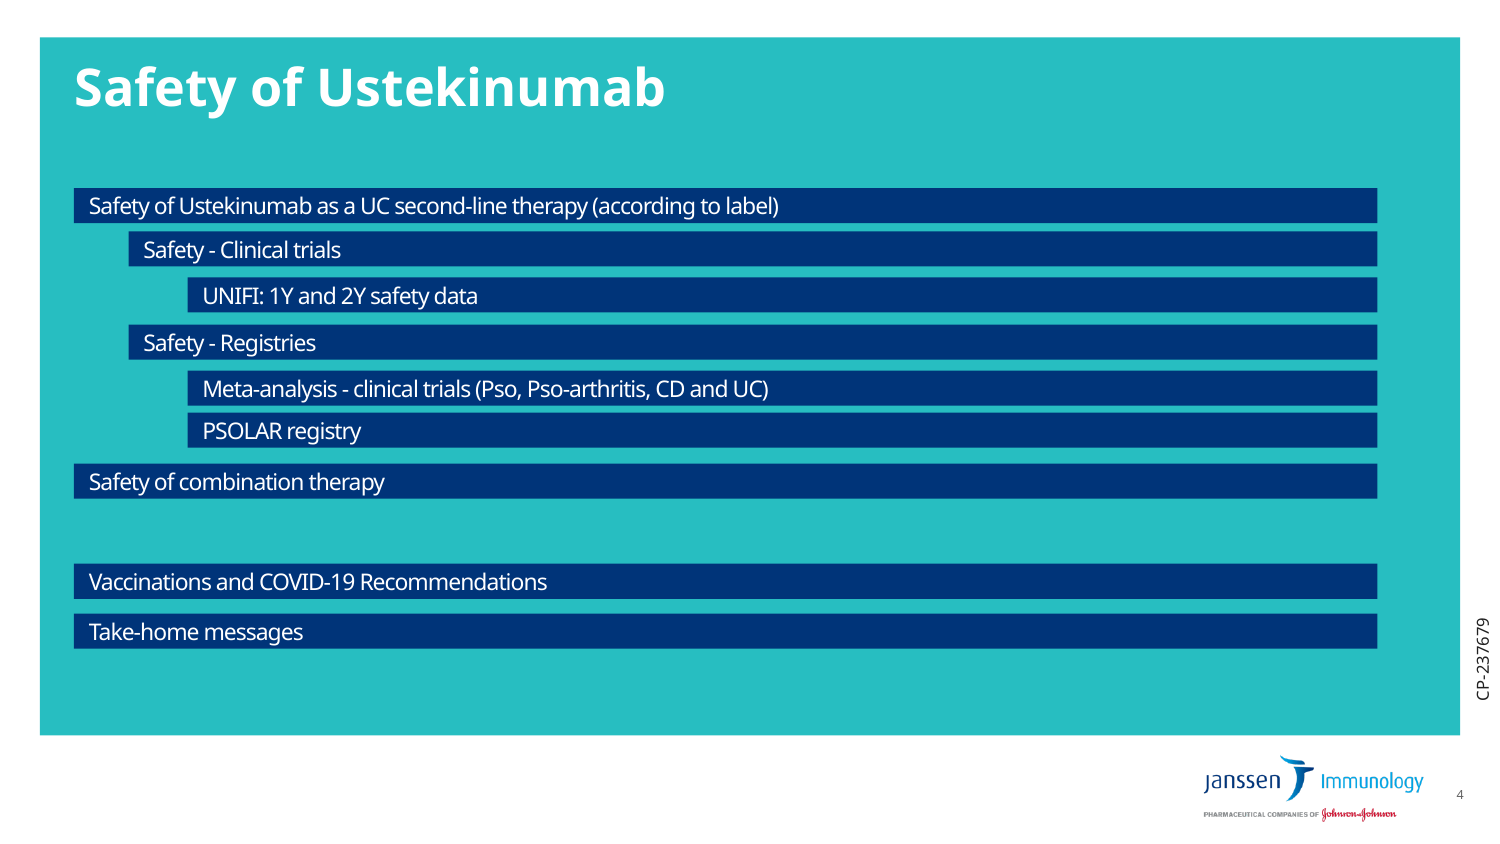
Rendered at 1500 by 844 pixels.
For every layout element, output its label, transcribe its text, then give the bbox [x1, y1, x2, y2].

text_box Safety - Clinical trials [126, 229, 1379, 268]
text_box PSOLAR registry [185, 410, 1379, 450]
text_box Safety of Ustekinumab as a UC second-line therapy (according to label) [72, 186, 1379, 225]
text_box Safety - Registries [126, 322, 1379, 362]
title Safety of Ustekinumab [73, 60, 1427, 119]
text_box UNIFI: 1Y and 2Y safety data [185, 275, 1379, 314]
text_box Meta-analysis - clinical trials (Pso, Pso-arthritis, CD and UC) [185, 368, 1379, 408]
text_box Vaccinations and COVID-19 Recommendations [72, 562, 1379, 601]
text_box Take-home messages [72, 612, 1379, 651]
slide_number 4 [1432, 774, 1479, 816]
text_box Safety of combination therapy [72, 462, 1379, 501]
text_box CP-237679 [1464, 581, 1500, 716]
picture [1185, 736, 1442, 840]
